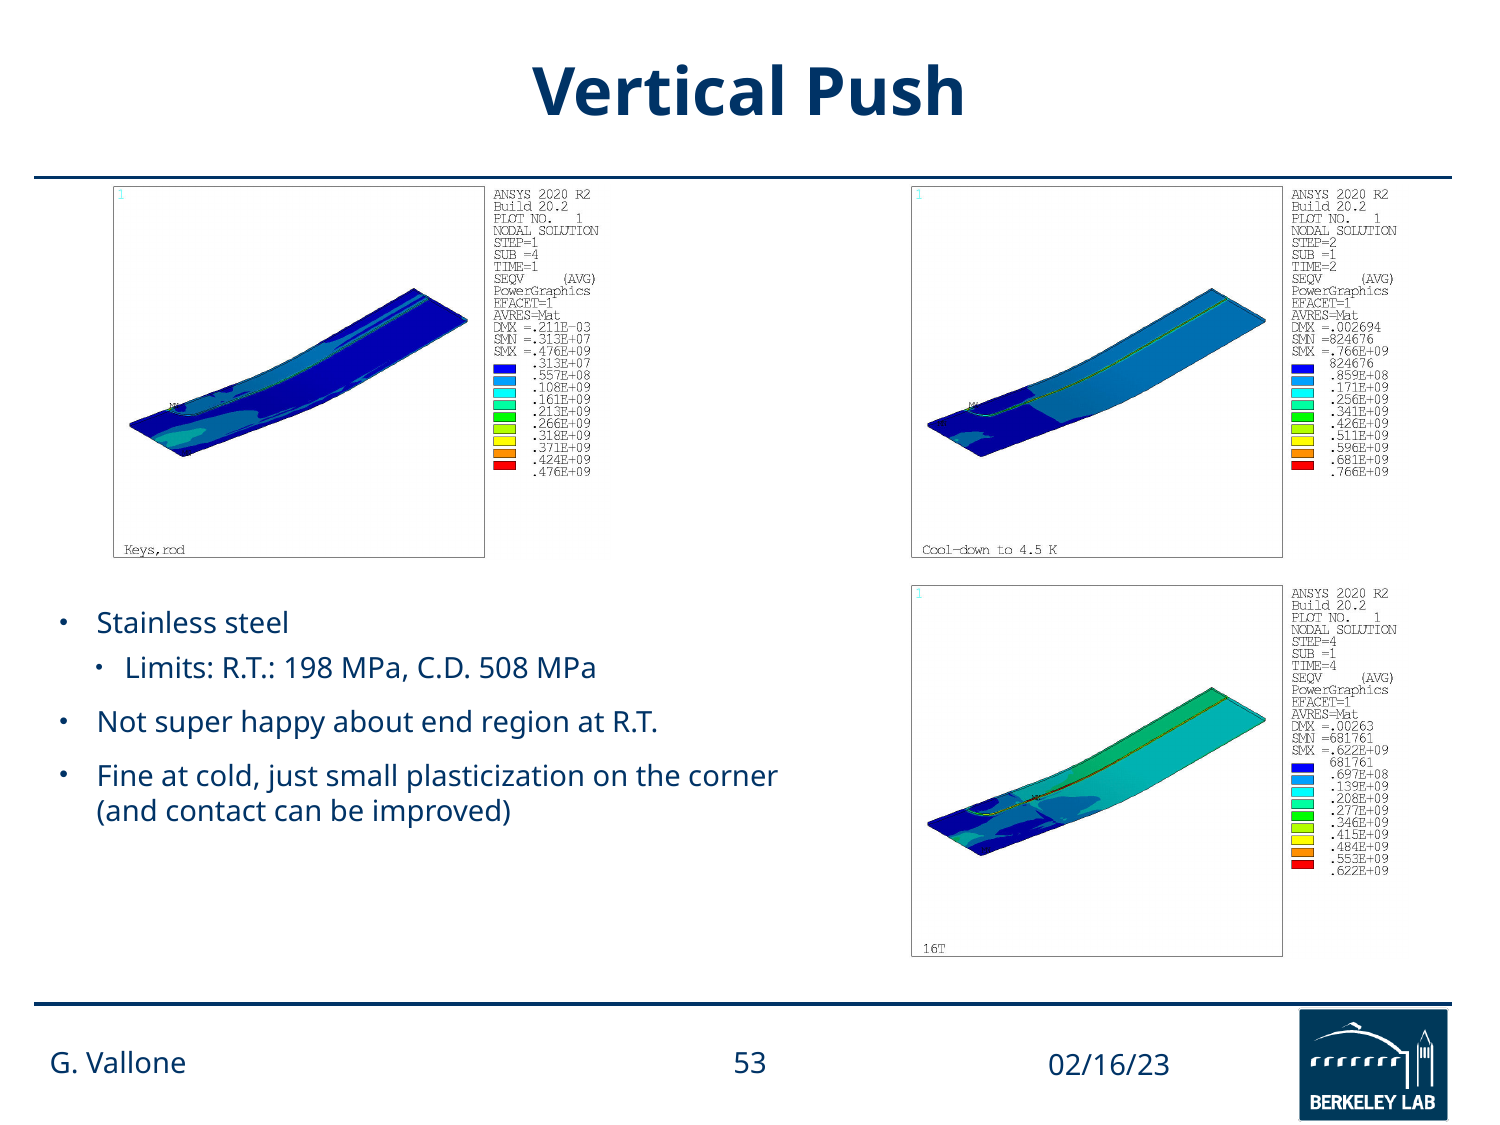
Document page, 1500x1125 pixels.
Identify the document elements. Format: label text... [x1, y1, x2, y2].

picture [909, 184, 1409, 560]
title Vertical Push [111, 29, 1389, 148]
footer G. Vallone [34, 1034, 510, 1095]
list Stainless steel Limits: R.T.: 198 MPa, C.D. 508 MPa Not super happy about end region at R.T. Fine at cold, just small plasticization on the corner (and contact can be improved) [34, 596, 817, 1004]
slide_number 53 [575, 1034, 925, 1095]
picture [1293, 1006, 1452, 1125]
picture [909, 583, 1409, 959]
picture [111, 184, 611, 560]
